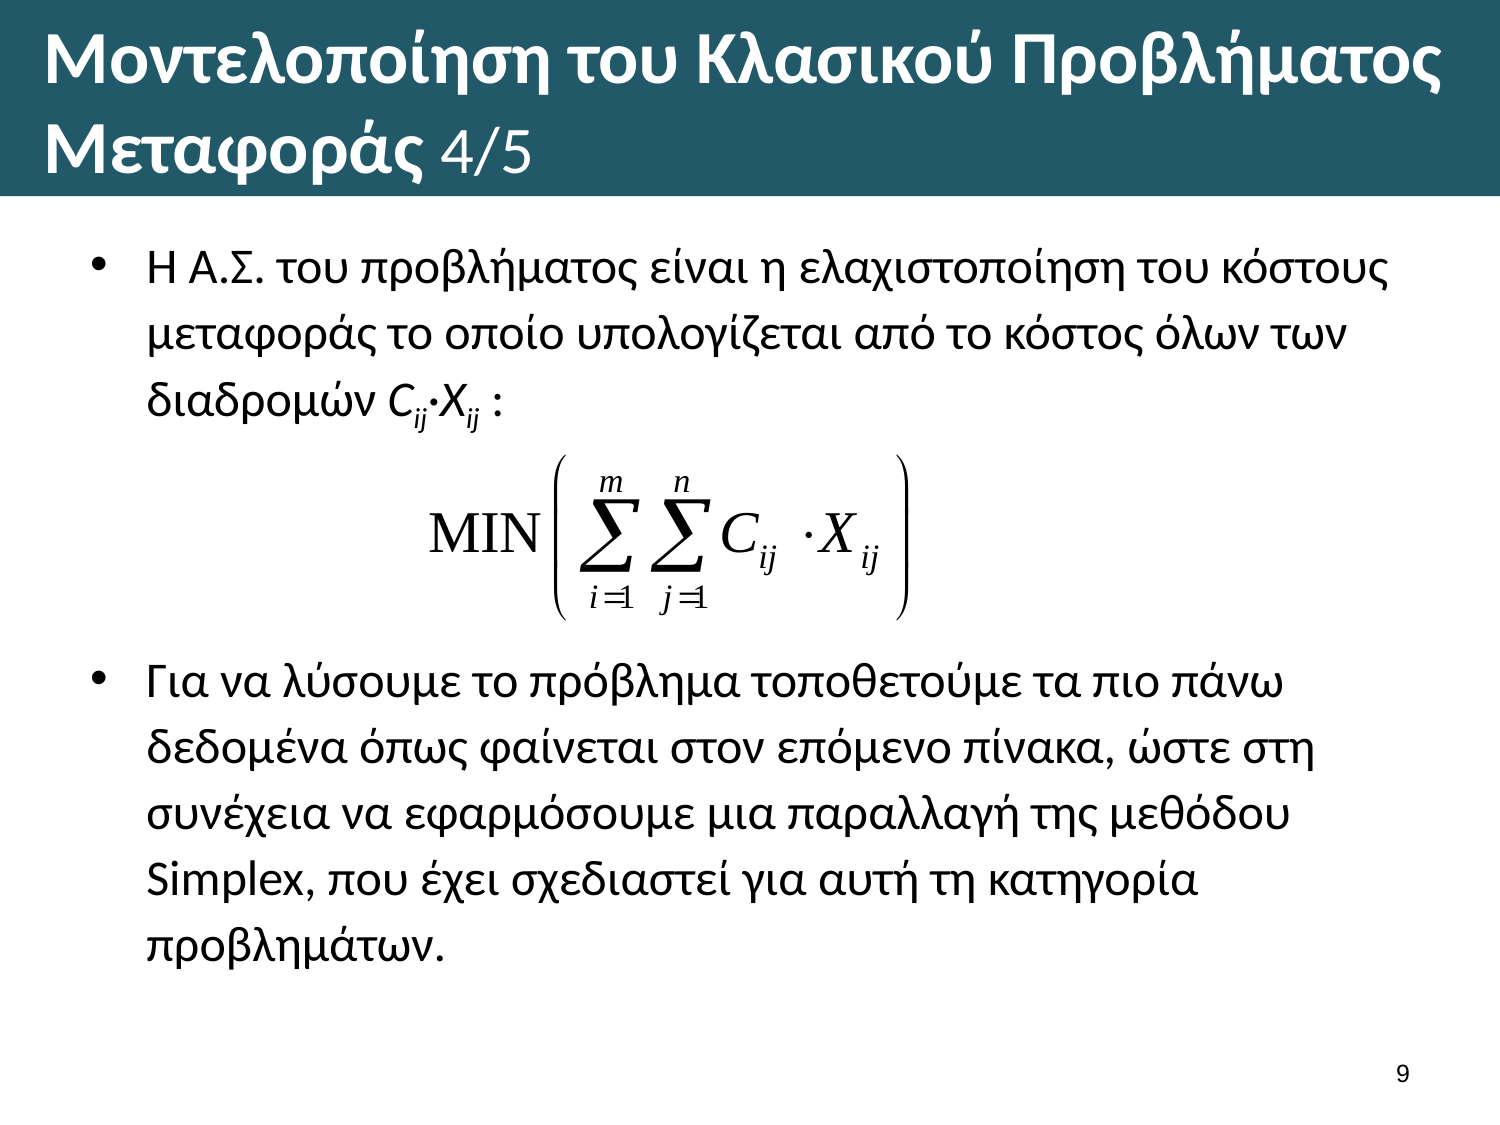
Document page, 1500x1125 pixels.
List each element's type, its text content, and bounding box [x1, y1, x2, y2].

list Η Α.Σ. του προβλήματος είναι η ελαχιστοποίηση του κόστους μεταφοράς το οποίο υπολογίζεται από το κόστος όλων των διαδρομών Cij·Xij : Για να λύσουμε το πρόβλημα τοποθετούμε τα πιο πάνω δεδομένα όπως φαίνεται στον επόμενο πίνακα, ώστε στη συνέχεια να εφαρμόσουμε μια παραλλαγή της μεθόδου Simplex, που έχει σχεδιαστεί για αυτή τη κατηγορία προβλημάτων. [75, 219, 1425, 1024]
title Μοντελοποίηση του Κλασικού Προβλήματος Μεταφοράς 4/5 [0, 0, 1500, 197]
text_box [418, 444, 928, 632]
slide_number 8 [1074, 1042, 1425, 1103]
